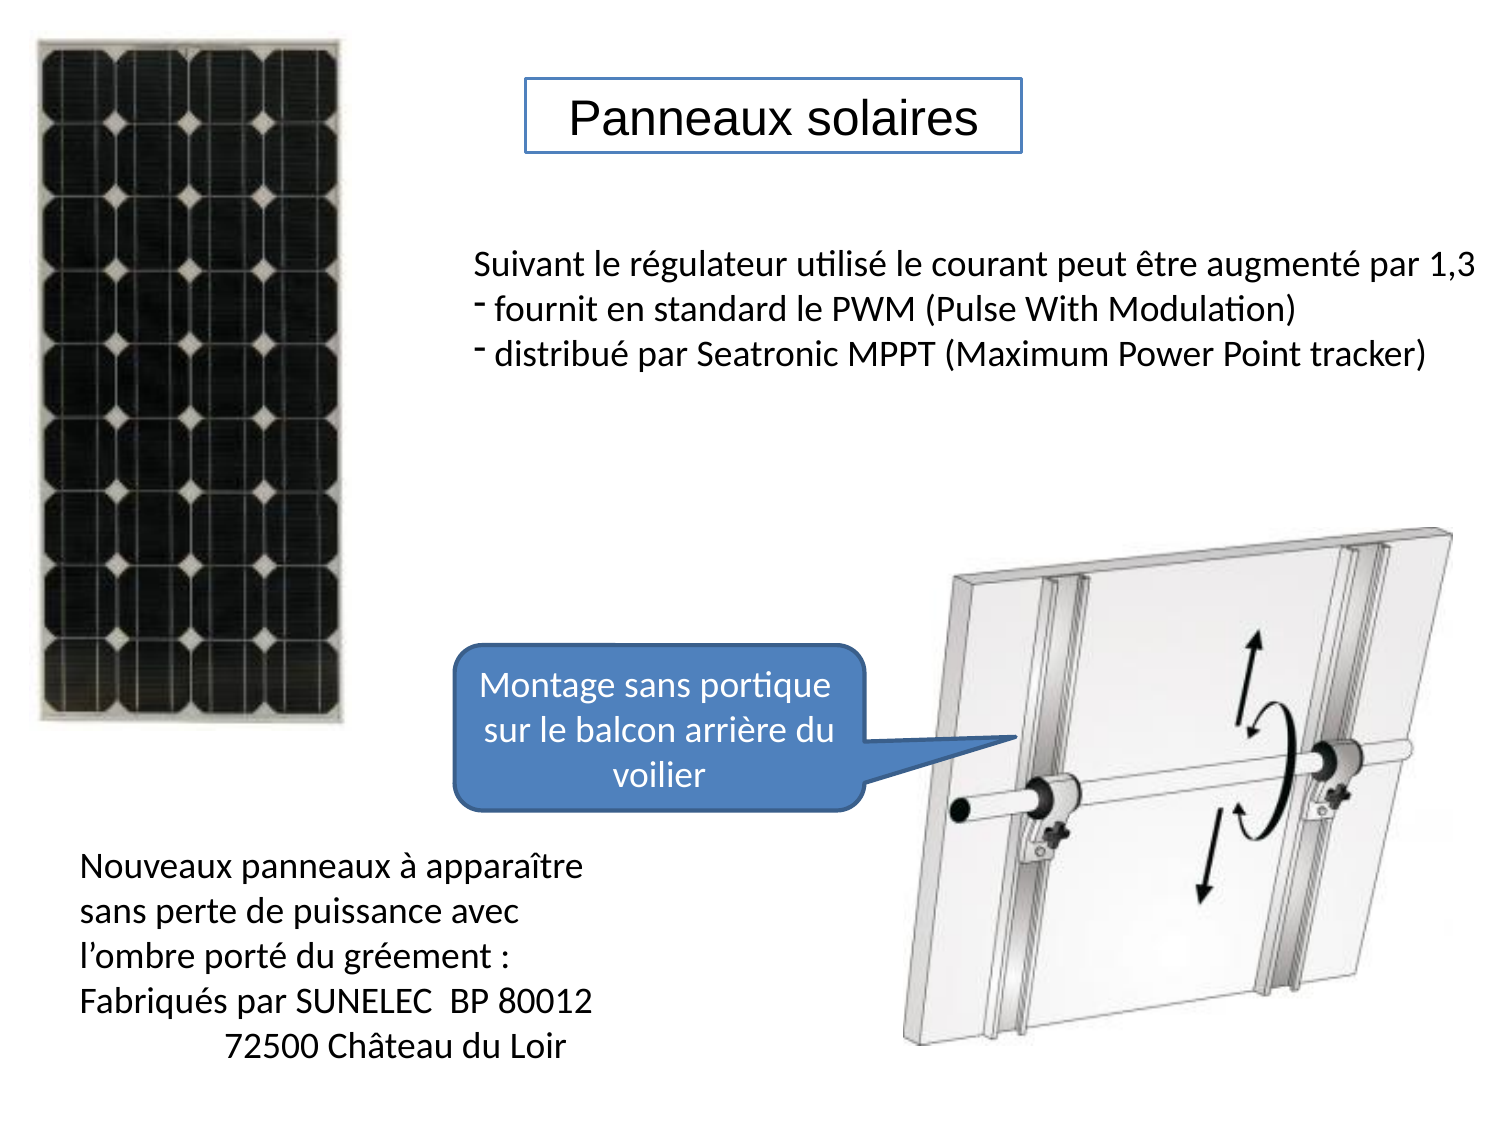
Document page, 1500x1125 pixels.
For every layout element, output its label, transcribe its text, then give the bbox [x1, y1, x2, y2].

text_box Nouveaux panneaux à apparaître sans perte de puissance avec l’ombre porté du gréement : Fabriqués par SUNELEC BP 80012 72500 Château du Loir [64, 834, 656, 1074]
text_box Suivant le régulateur utilisé le courant peut être augmenté par 1,3 fournit en standard le PWM (Pulse With Modulation) distribué par Seatronic MPPT (Maximum Power Point tracker) [458, 231, 1492, 382]
picture [29, 30, 352, 731]
text_box Panneaux solaires [525, 78, 1022, 153]
picture [903, 526, 1453, 1047]
text_box Montage sans portique sur le balcon arrière du voilier [452, 642, 898, 813]
